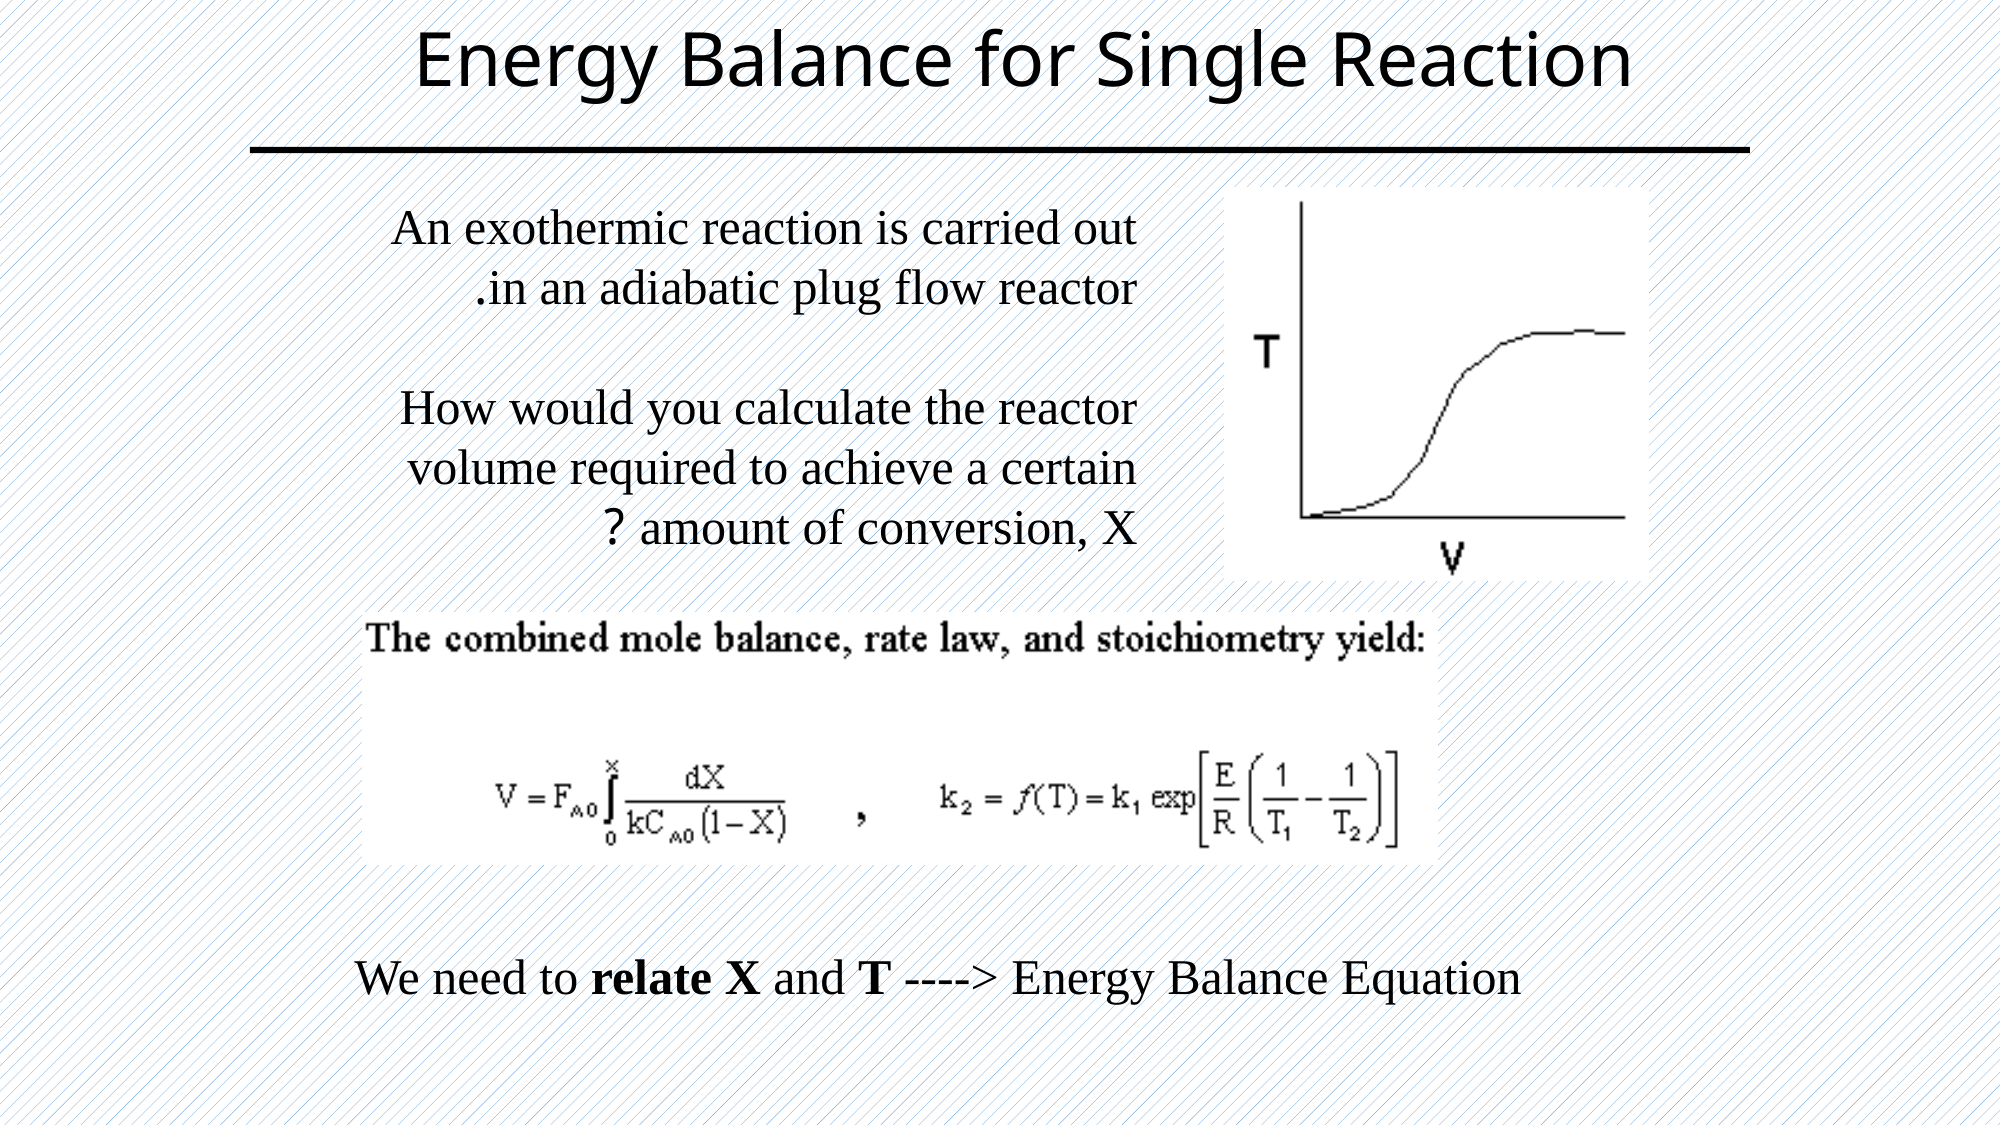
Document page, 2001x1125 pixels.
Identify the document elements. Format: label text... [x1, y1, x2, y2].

text_box We need to relate X and T ----> Energy Balance Equation [339, 937, 1537, 1013]
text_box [1224, 187, 1649, 581]
text_box An exothermic reaction is carried out in an adiabatic plug flow reactor. How would you calculate the reactor volume required to achieve a certain amount of conversion, X ? [324, 187, 1153, 563]
title Energy Balance for Single Reaction [375, 0, 1650, 125]
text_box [362, 612, 1438, 865]
